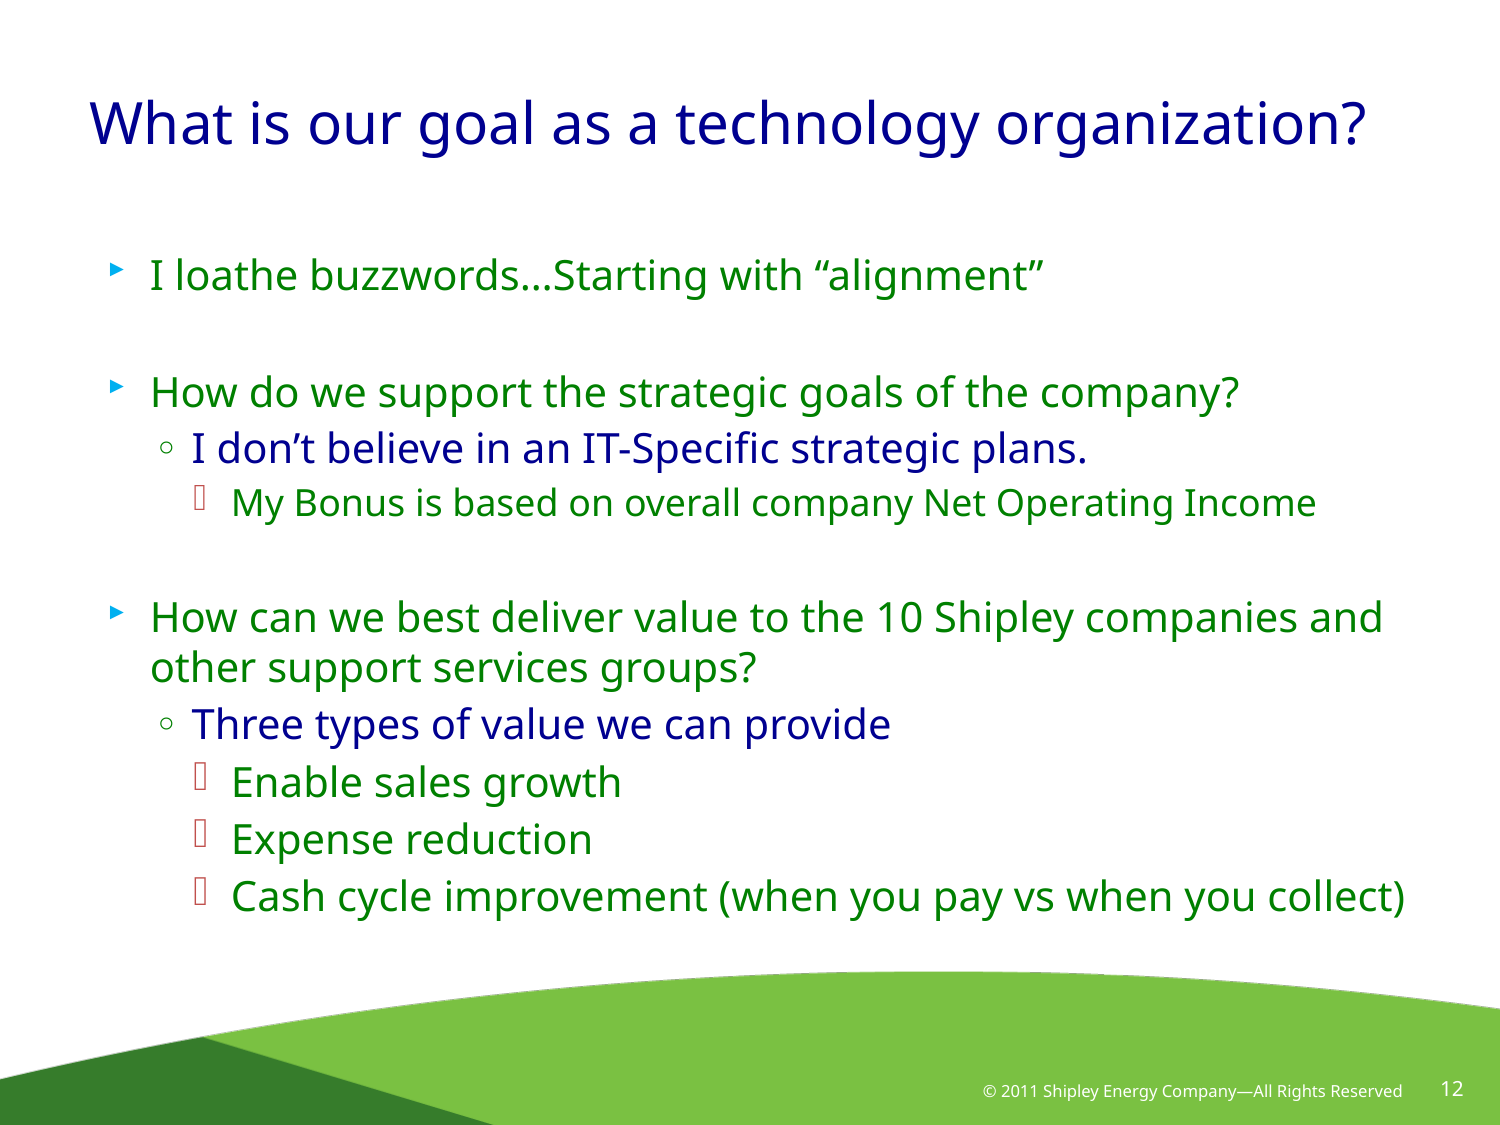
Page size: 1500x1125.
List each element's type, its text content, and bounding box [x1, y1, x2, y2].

footer © 2011 Shipley Energy Company—All Rights Reserved [750, 1051, 1418, 1112]
slide_number 12 [1418, 1051, 1479, 1112]
picture [0, 870, 1500, 1125]
list I loathe buzzwords…Starting with “alignment” How do we support the strategic goals of the company? I don’t believe in an IT-Specific strategic plans. My Bonus is based on overall company Net Operating Income How can we best deliver value to the 10 Shipley companies and other support services groups? Three types of value we can provide Enable sales growth Expense reduction Cash cycle improvement (when you pay vs when you collect) [75, 241, 1425, 966]
title What is our goal as a technology organization? [75, 41, 1425, 164]
